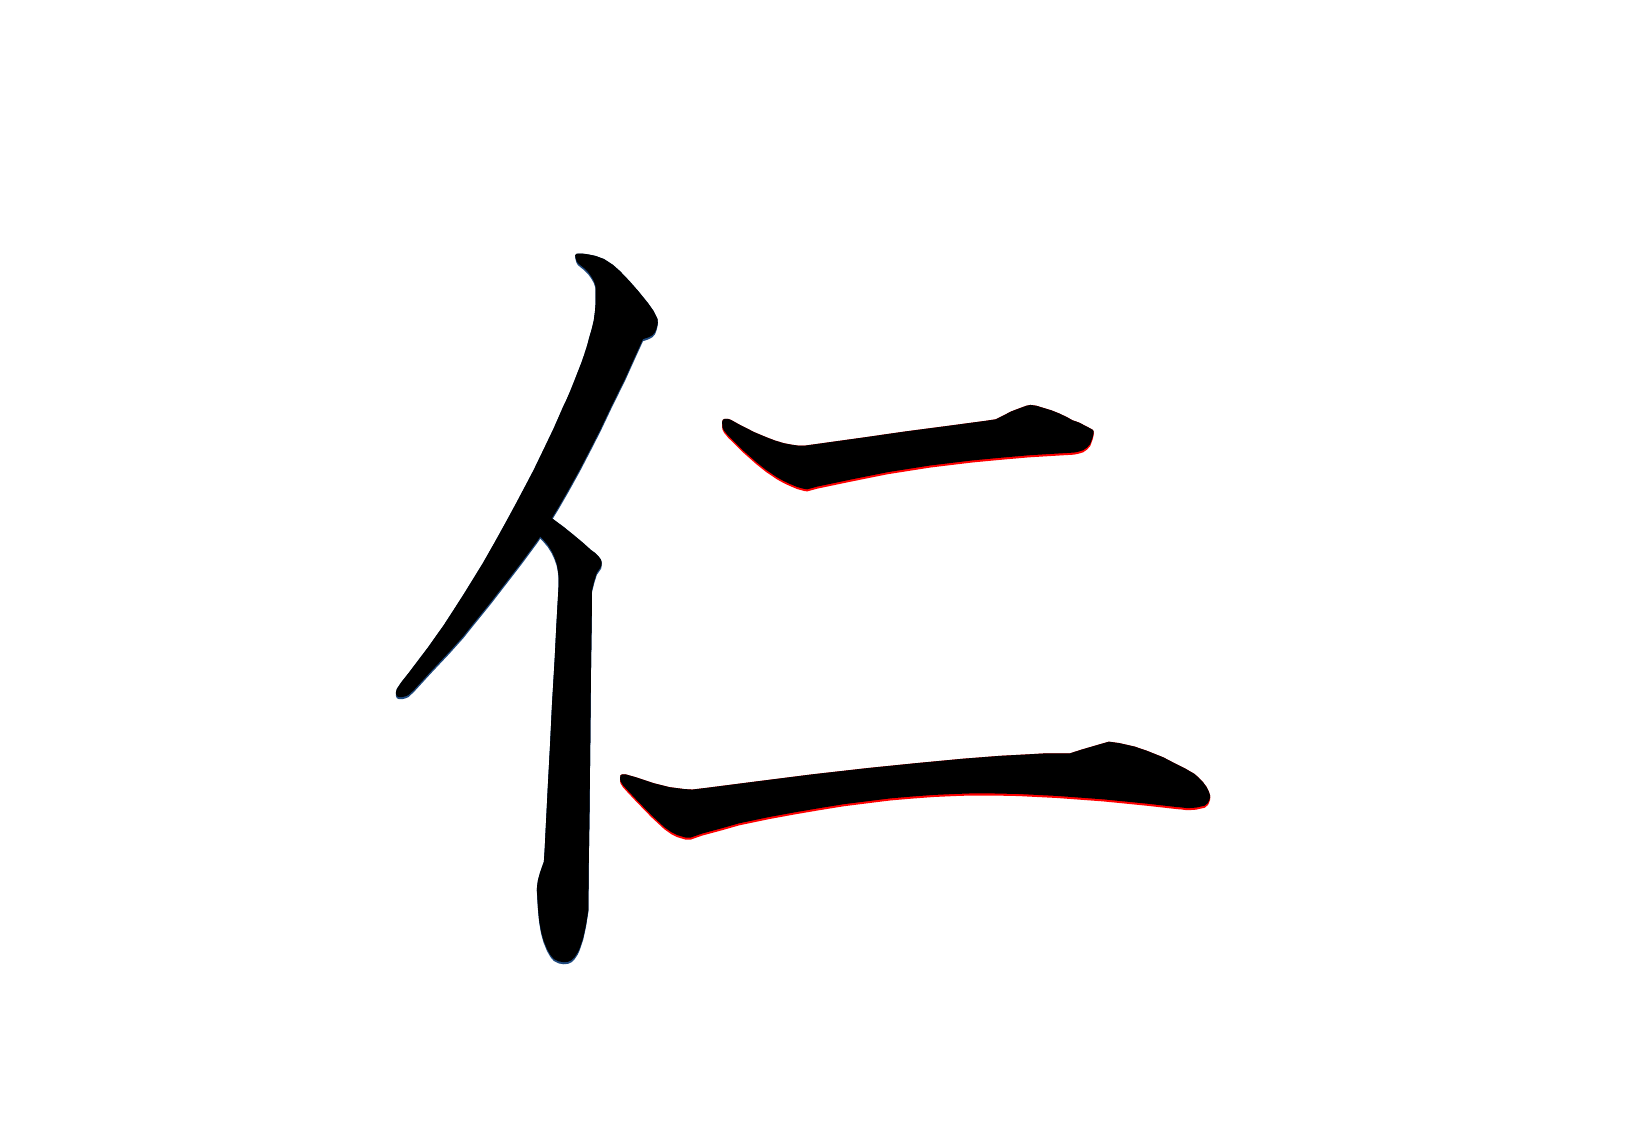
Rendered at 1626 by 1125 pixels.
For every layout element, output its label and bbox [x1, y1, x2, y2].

text_box [395, 253, 1211, 963]
